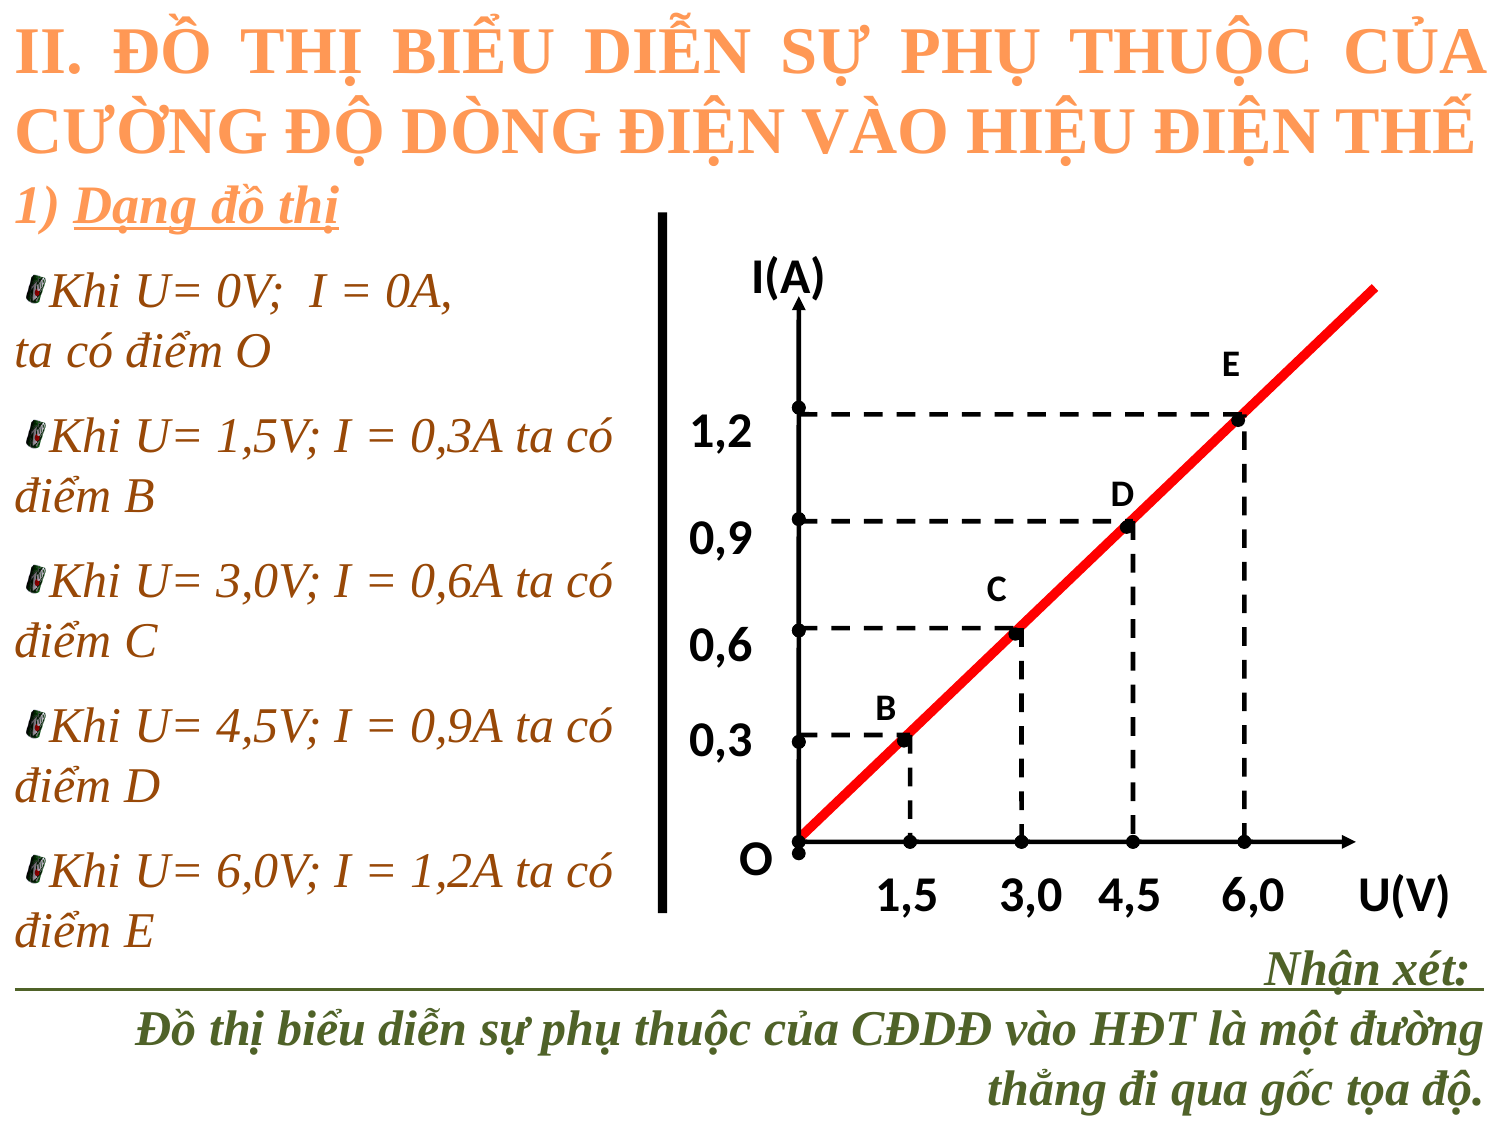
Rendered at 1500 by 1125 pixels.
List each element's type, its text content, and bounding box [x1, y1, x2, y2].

text_box II. ĐỒ THỊ BIỂU DIỄN SỰ PHỤ THUỘC CỦA CƯỜNG ĐỘ DÒNG ĐIỆN VÀO HIỆU ĐIỆN THẾ [0, 0, 1500, 175]
text_box Nhận xét: Đồ thị biểu diễn sự phụ thuộc của CĐDĐ vào HĐT là một đường thẳng đi qua gốc tọa độ. [0, 928, 1500, 1123]
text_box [662, 212, 1500, 926]
picture [14, 414, 50, 450]
picture [14, 704, 50, 740]
text_box 1) Dạng đồ thị [0, 162, 438, 243]
text_box Khi U= 0V; I = 0A, ta có điểm O Khi U= 1,5V; I = 0,3A ta có điểm B Khi U= 3,0V; I = 0,6A ta có điểm C Khi U= 4,5V; I = 0,9A ta có điểm D Khi U= 6,0V; I = 1,2A ta có điểm E [0, 249, 657, 928]
picture [14, 849, 50, 885]
picture [14, 269, 50, 305]
picture [14, 559, 50, 595]
